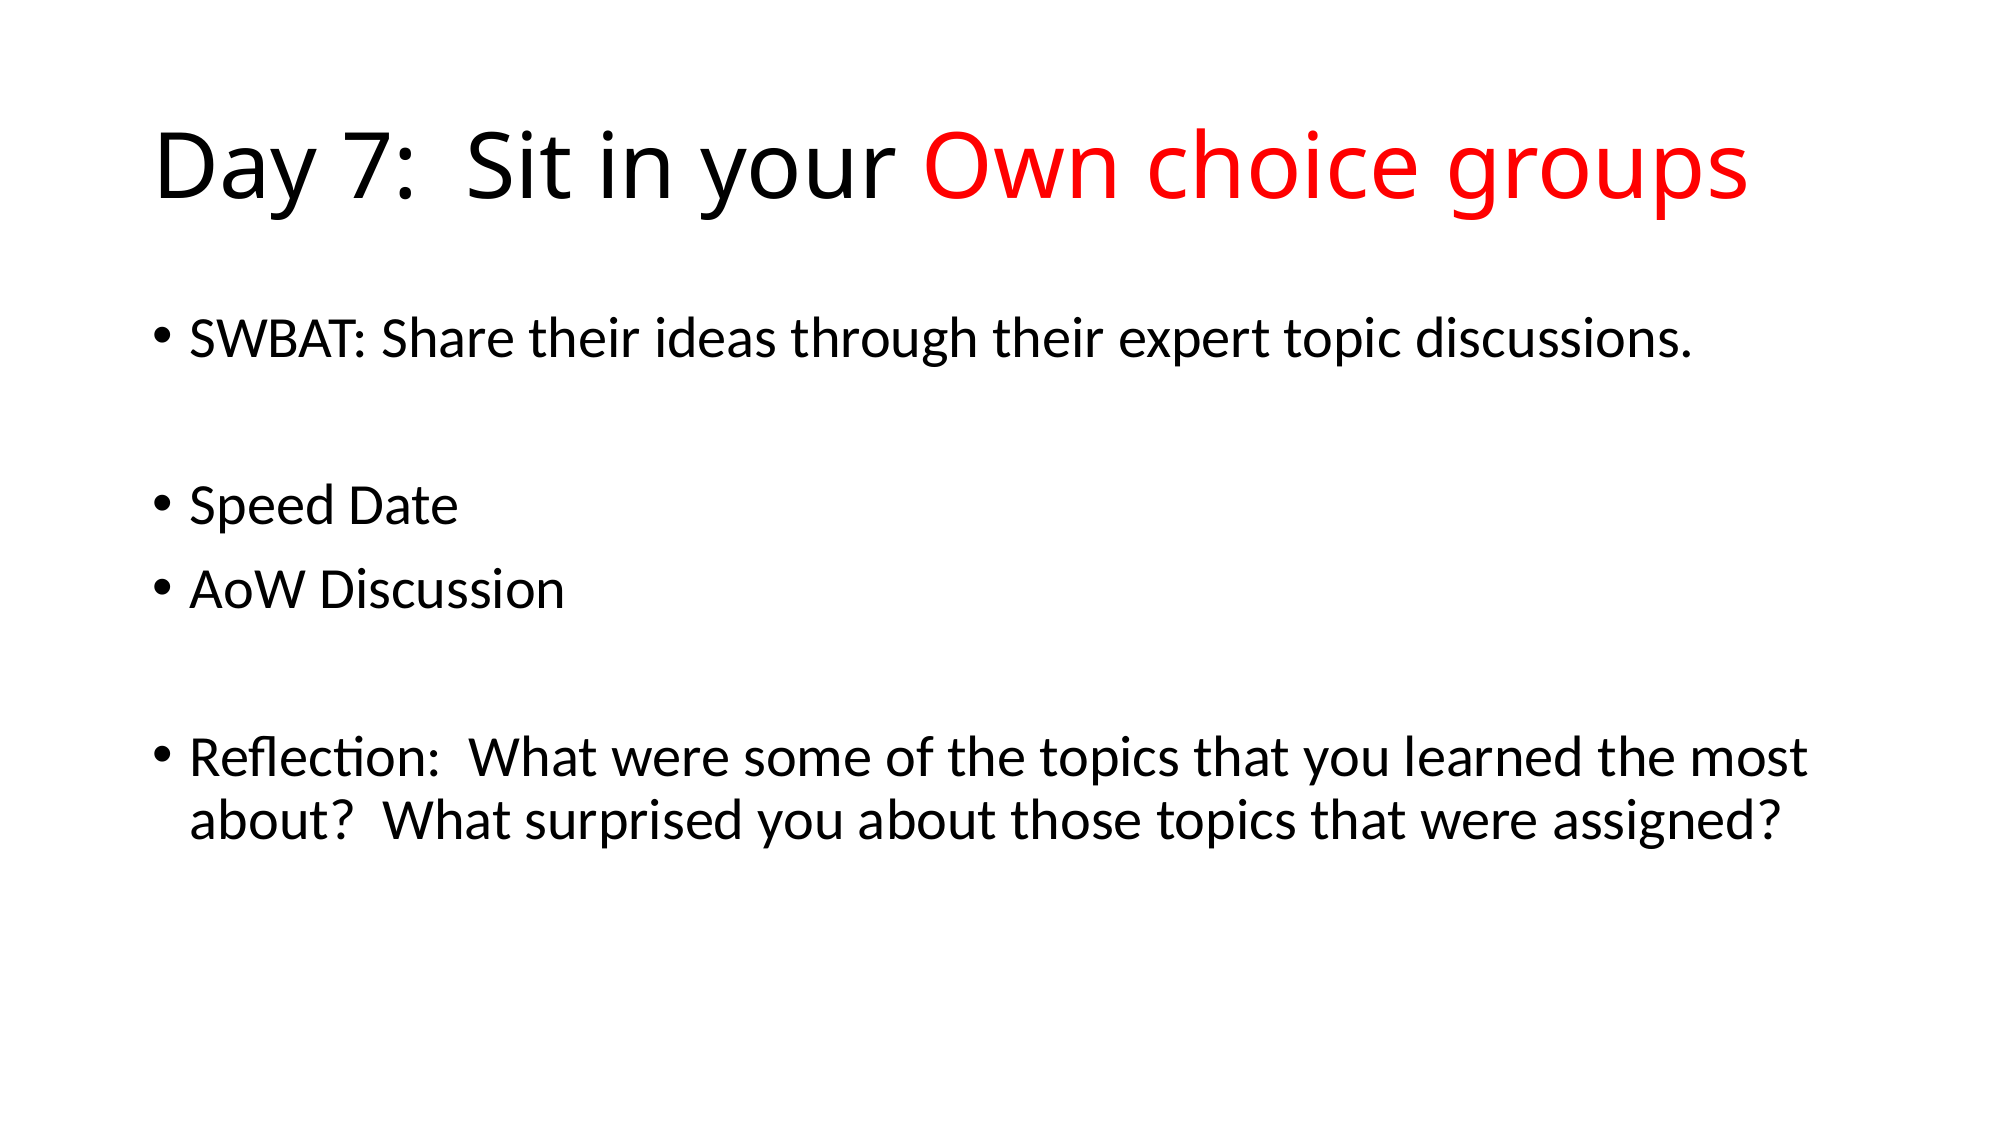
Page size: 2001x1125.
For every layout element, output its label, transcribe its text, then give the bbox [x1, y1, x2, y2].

title Day 7: Sit in your Own choice groups [137, 59, 1863, 278]
list SWBAT: Share their ideas through their expert topic discussions. Speed Date AoW Discussion Reflection: What were some of the topics that you learned the most about? What surprised you about those topics that were assigned? [137, 299, 1863, 1014]
